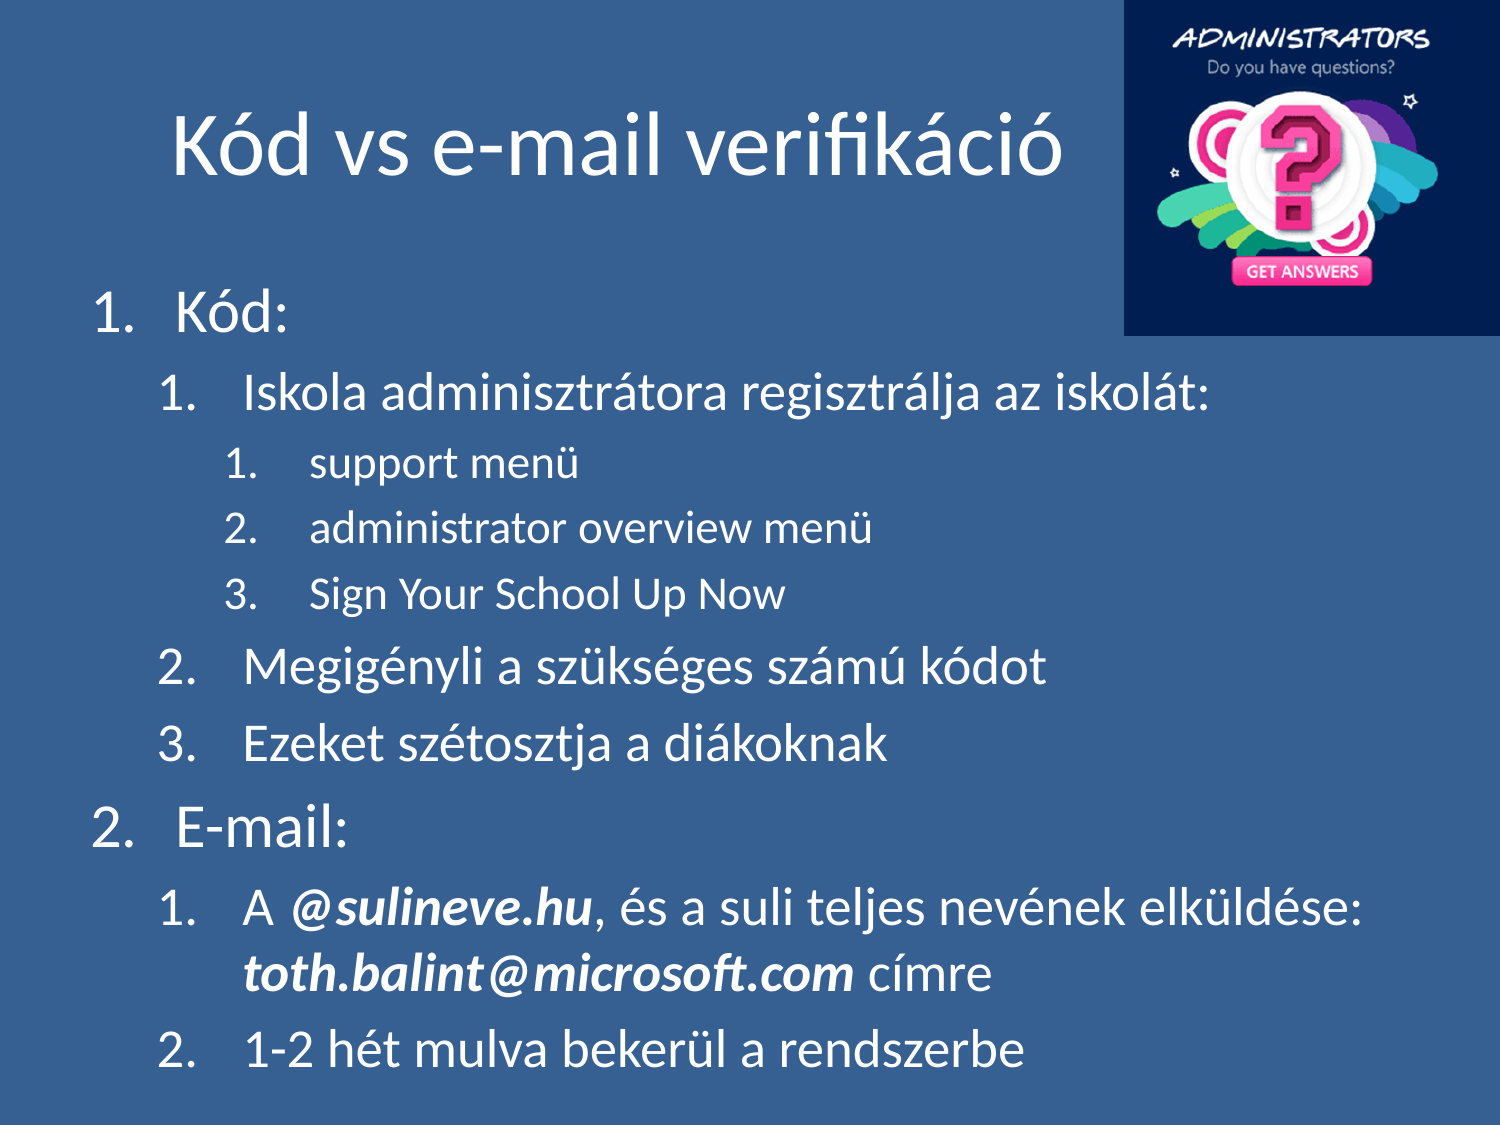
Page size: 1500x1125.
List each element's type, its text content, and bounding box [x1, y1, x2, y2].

list Kód: Iskola adminisztrátora regisztrálja az iskolát: support menü administrator overview menü Sign Your School Up Now Megigényli a szükséges számú kódot Ezeket szétosztja a diákoknak E-mail: A @sulineve.hu, és a suli teljes nevének elküldése: toth.balint@microsoft.com címre 1-2 hét mulva bekerül a rendszerbe [75, 262, 1425, 1088]
title Kód vs e-mail verifikáció [75, 45, 1119, 233]
picture [1124, 0, 1500, 336]
